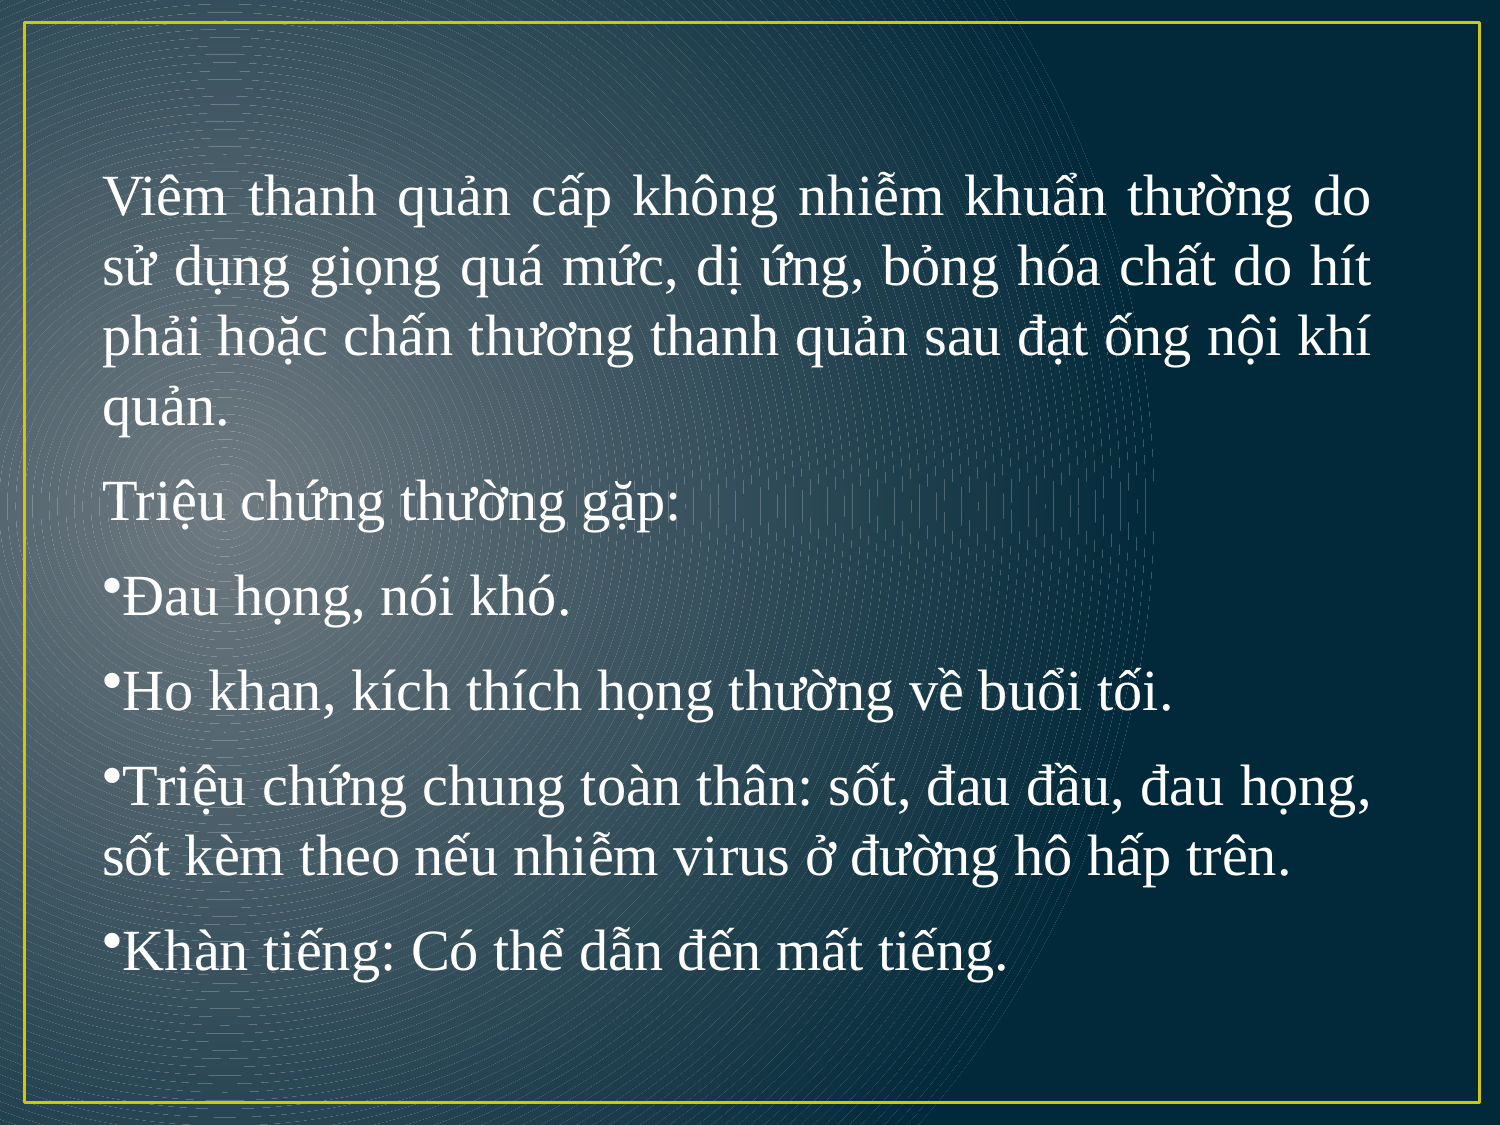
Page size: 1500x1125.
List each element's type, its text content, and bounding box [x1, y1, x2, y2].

text_box Viêm thanh quản cấp không nhiễm khuẩn thường do sử dụng giọng quá mức, dị ứng, bỏng hóa chất do hít phải hoặc chấn thương thanh quản sau đạt ống nội khí quản. Triệu chứng thường gặp: Đau họng, nói khó. Ho khan, kích thích họng thường về buổi tối. Triệu chứng chung toàn thân: sốt, đau đầu, đau họng, sốt kèm theo nếu nhiễm virus ở đường hô hấp trên. Khàn tiếng: Có thể dẫn đến mất tiếng. [87, 149, 1388, 990]
